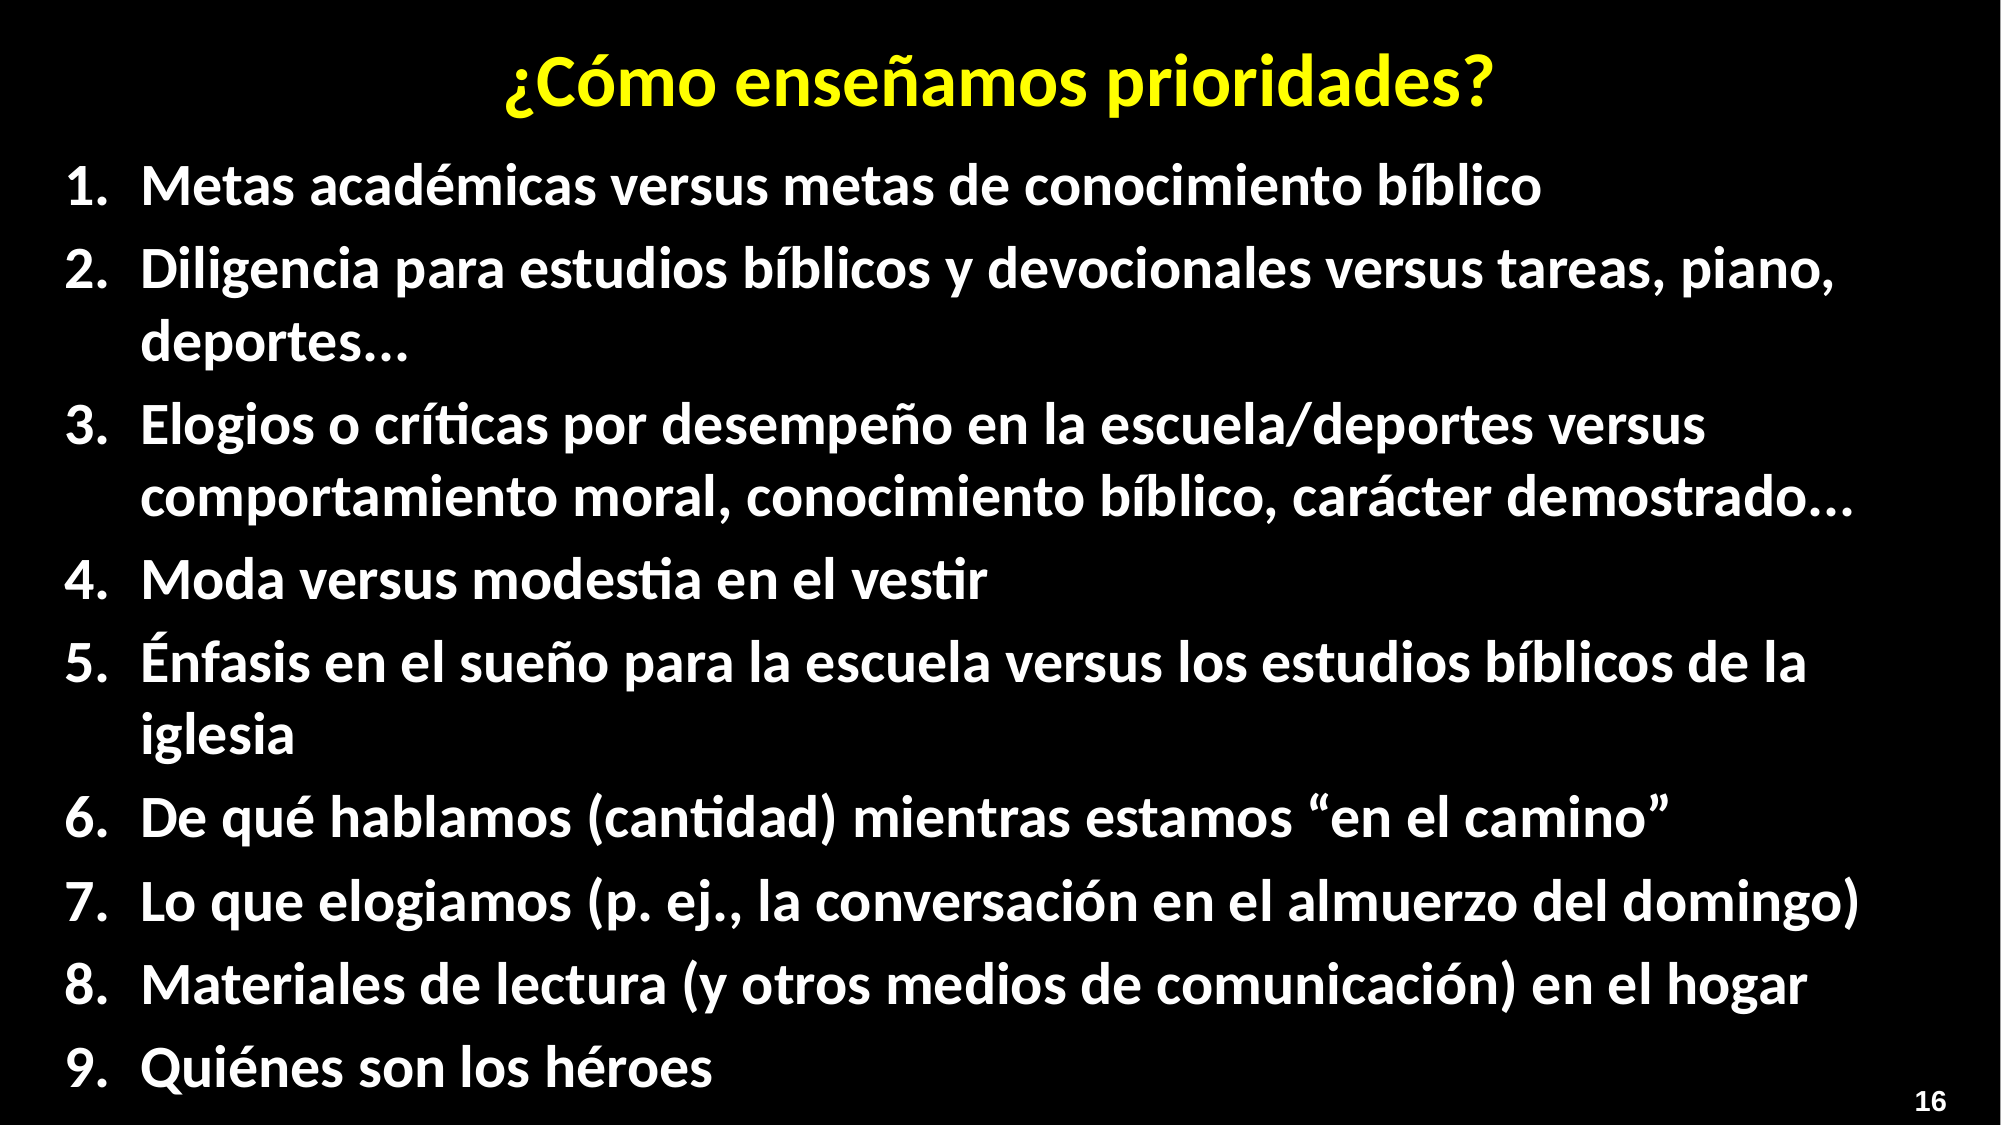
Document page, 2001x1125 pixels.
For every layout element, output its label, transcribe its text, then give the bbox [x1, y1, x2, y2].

text_box 16 [1899, 1074, 2000, 1125]
text_box Metas académicas versus metas de conocimiento bíblico Diligencia para estudios bíblicos y devocionales versus tareas, piano, deportes... Elogios o críticas por desempeño en la escuela/deportes versus comportamiento moral, conocimiento bíblico, carácter demostrado... Moda versus modestia en el vestir Énfasis en el sueño para la escuela versus los estudios bíblicos de la iglesia De qué hablamos (cantidad) mientras estamos “en el camino” Lo que elogiamos (p. ej., la conversación en el almuerzo del domingo) Materiales de lectura (y otros medios de comunicación) en el hogar Quiénes son los héroes [49, 138, 1950, 1114]
text_box ¿Cómo enseñamos prioridades? [150, 26, 1850, 127]
